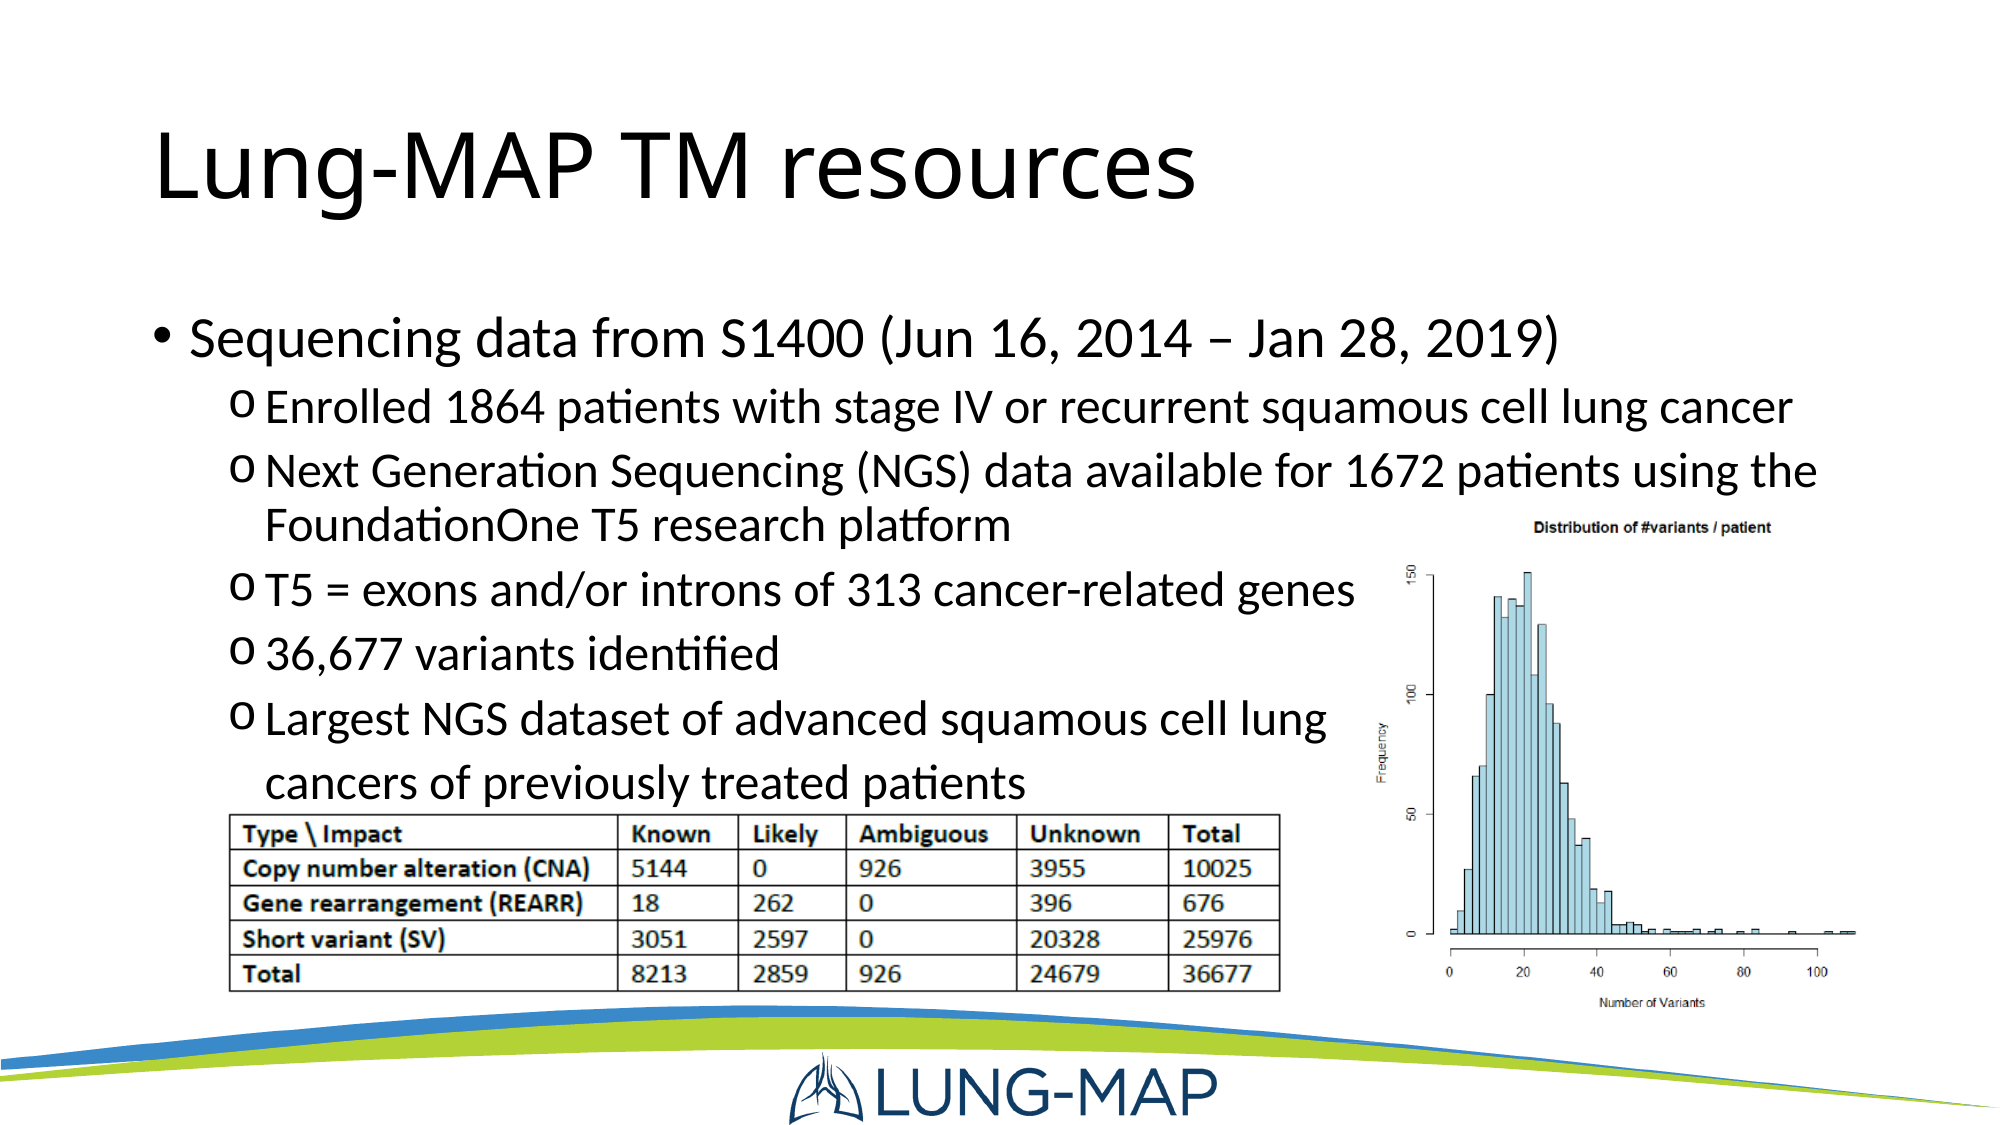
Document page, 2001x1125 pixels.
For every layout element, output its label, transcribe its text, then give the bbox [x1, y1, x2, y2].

picture [223, 808, 1287, 1000]
picture [1372, 518, 1863, 1014]
title Lung-MAP TM resources [137, 59, 1863, 278]
list Sequencing data from S1400 (Jun 16, 2014 – Jan 28, 2019) Enrolled 1864 patients with stage IV or recurrent squamous cell lung cancer Next Generation Sequencing (NGS) data available for 1672 patients using the FoundationOne T5 research platform T5 = exons and/or introns of 313 cancer-related genes 36,677 variants identified Largest NGS dataset of advanced squamous cell lung cancers of previously treated patients [137, 299, 1863, 1014]
